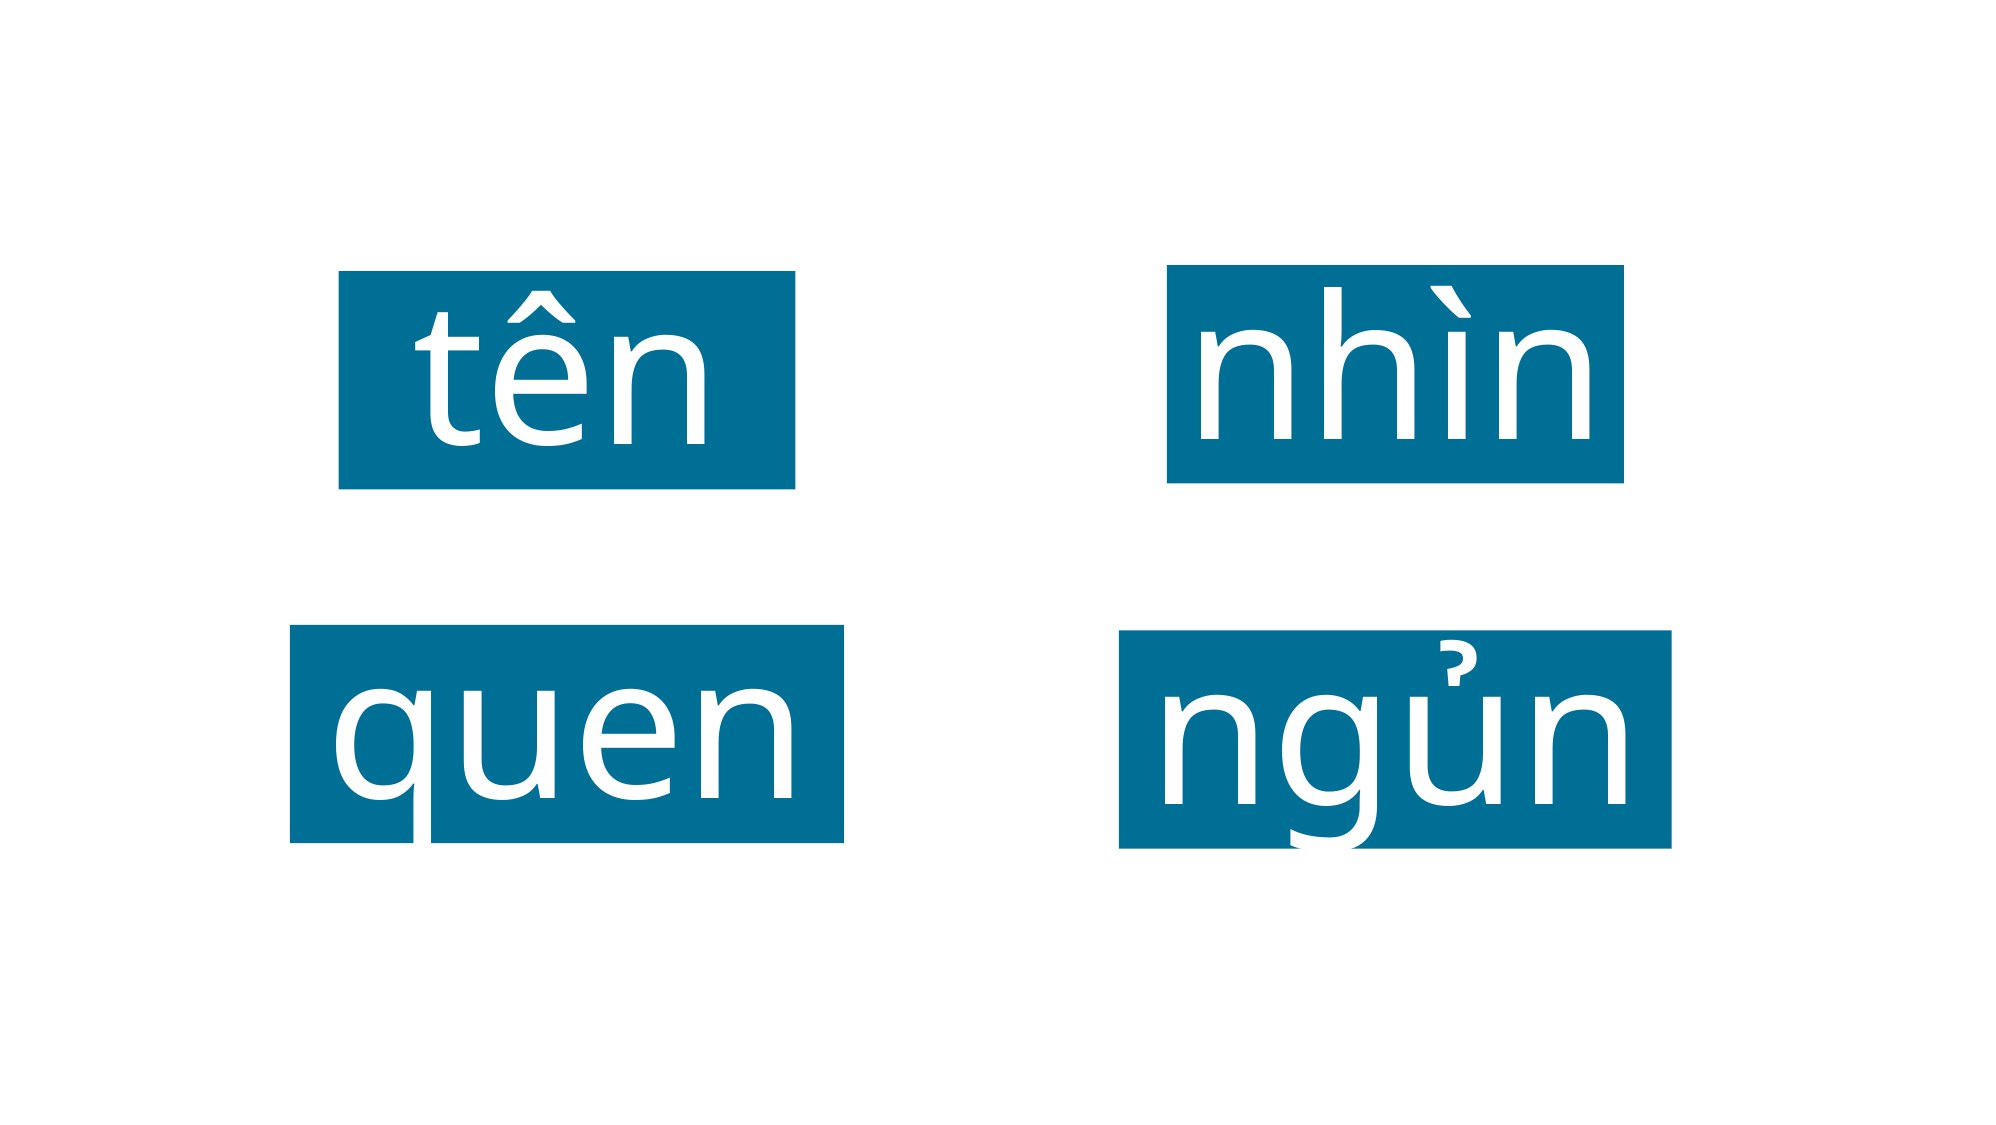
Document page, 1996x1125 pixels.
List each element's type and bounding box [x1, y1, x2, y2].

text_box [1166, 265, 1624, 484]
text_box [338, 271, 796, 490]
text_box [289, 624, 844, 844]
text_box [1118, 630, 1672, 849]
